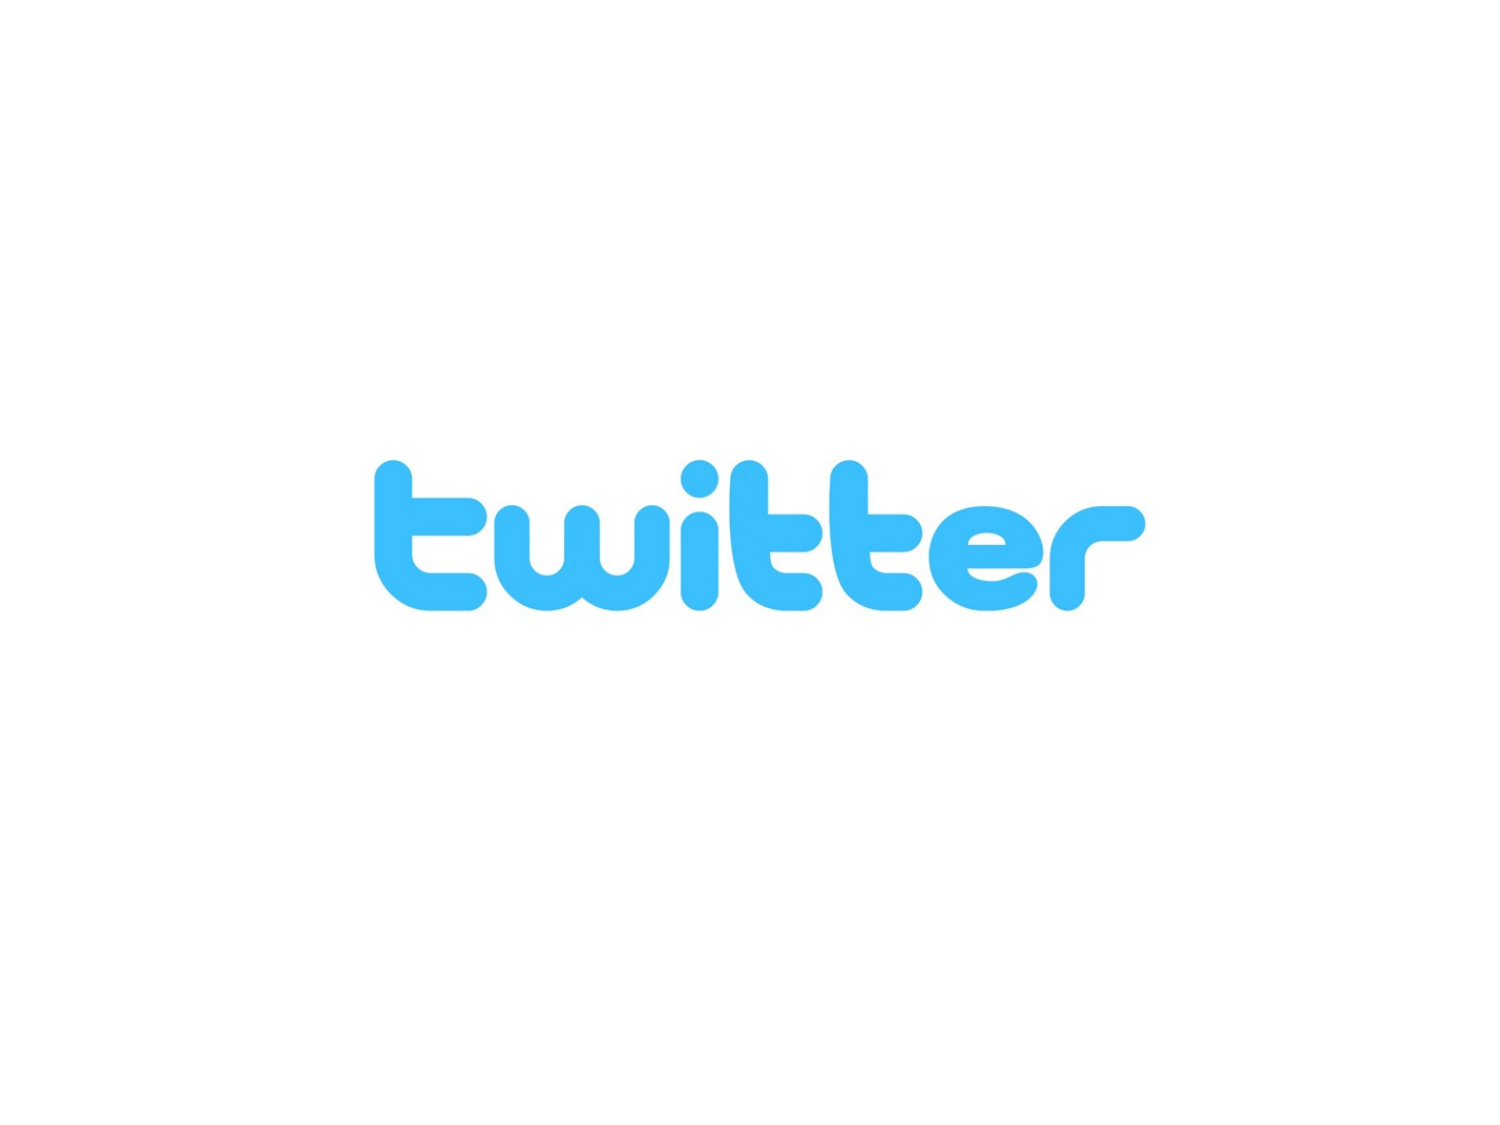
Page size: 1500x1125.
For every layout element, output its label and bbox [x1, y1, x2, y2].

list [224, 49, 1276, 1101]
